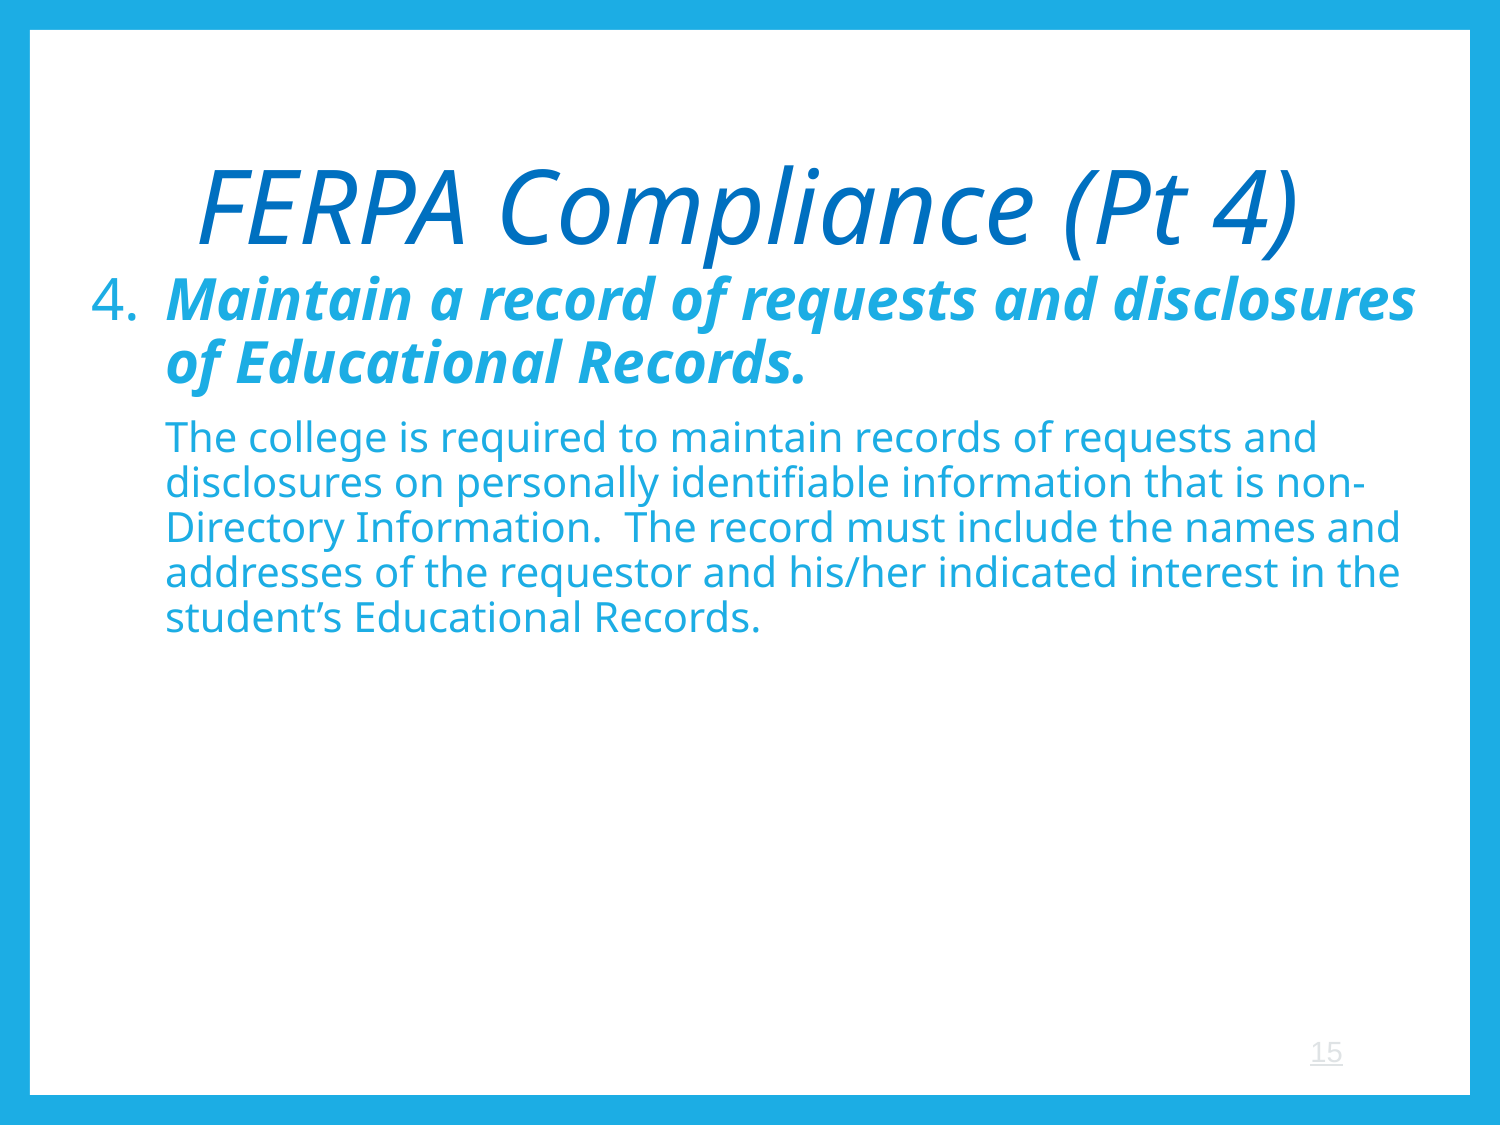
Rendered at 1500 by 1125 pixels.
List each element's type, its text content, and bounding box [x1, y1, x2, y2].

list 4. Maintain a record of requests and disclosures of Educational Records. The college is required to maintain records of requests and disclosures on personally identifiable information that is non-Directory Information. The record must include the names and addresses of the requestor and his/her indicated interest in the student’s Educational Records. [0, 262, 1500, 1063]
title FERPA Compliance (Pt 4) [140, 99, 1356, 262]
slide_number 15 [1147, 1020, 1358, 1081]
